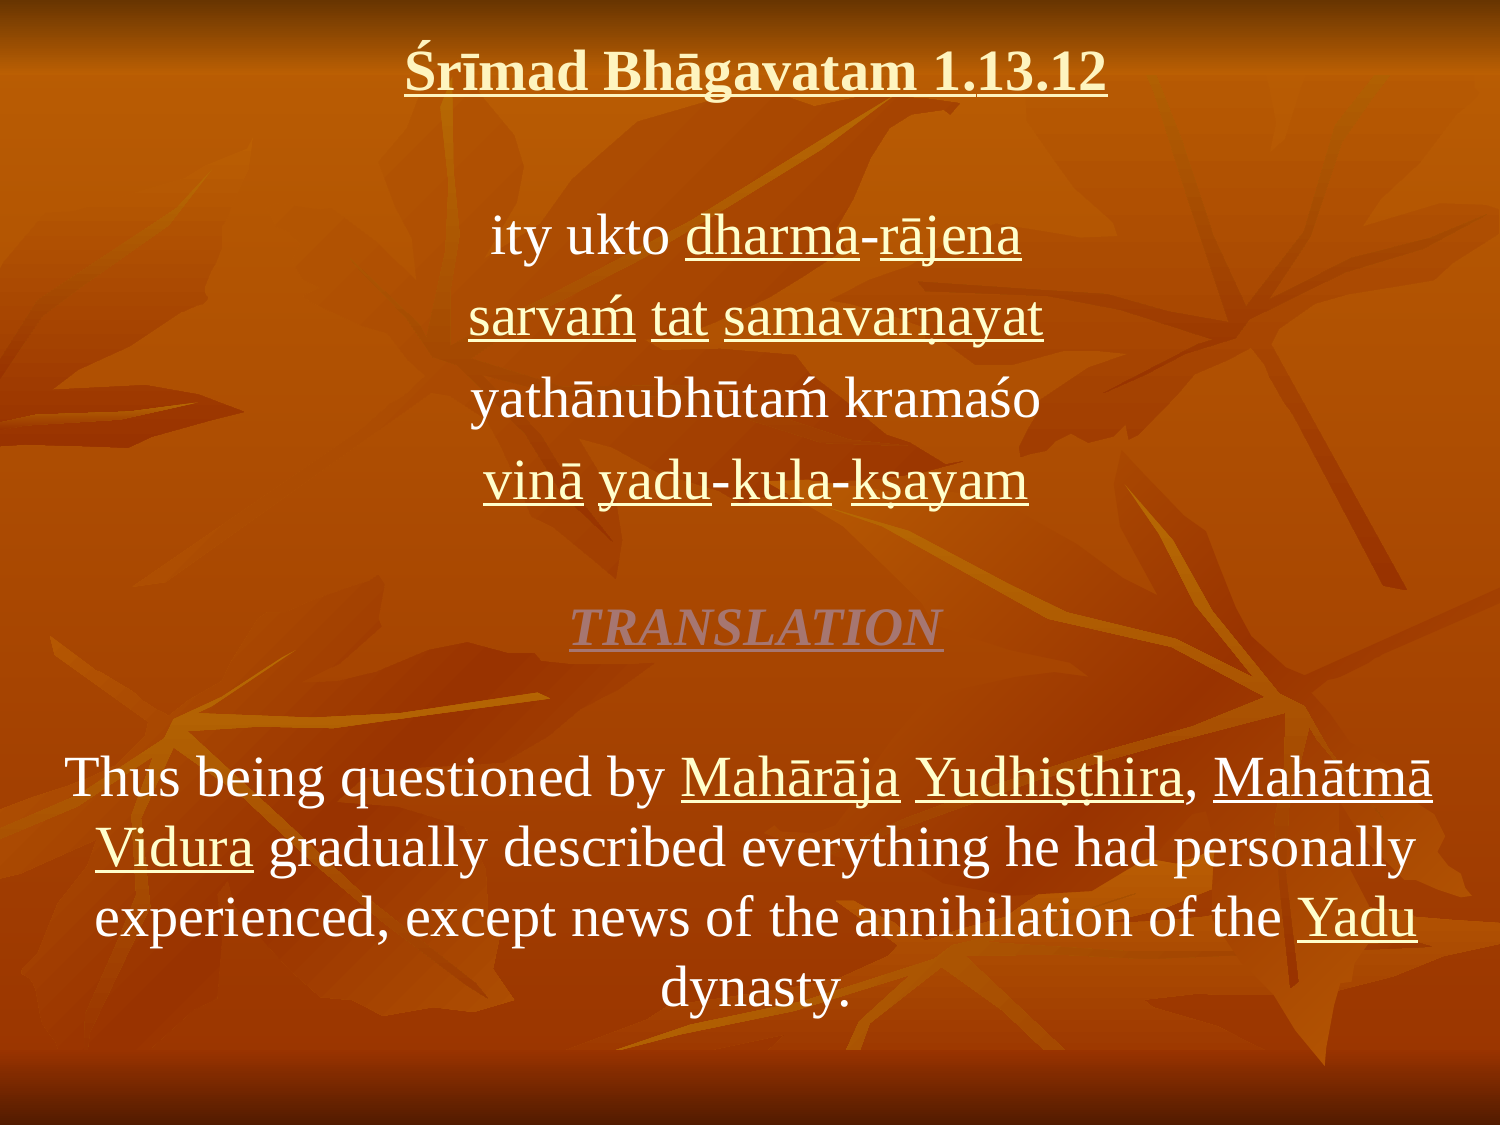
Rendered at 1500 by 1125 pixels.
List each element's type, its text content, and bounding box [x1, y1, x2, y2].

list Śrīmad Bhāgavatam 1.13.12 ity ukto dharma-rājena sarvaḿ tat samavarṇayat yathānubhūtaḿ kramaśo vinā yadu-kula-kṣayam TRANSLATION Thus being questioned by Mahārāja Yudhiṣṭhira, Mahātmā Vidura gradually described everything he had personally experienced, except news of the annihilation of the Yadu dynasty. [37, 24, 1475, 1113]
